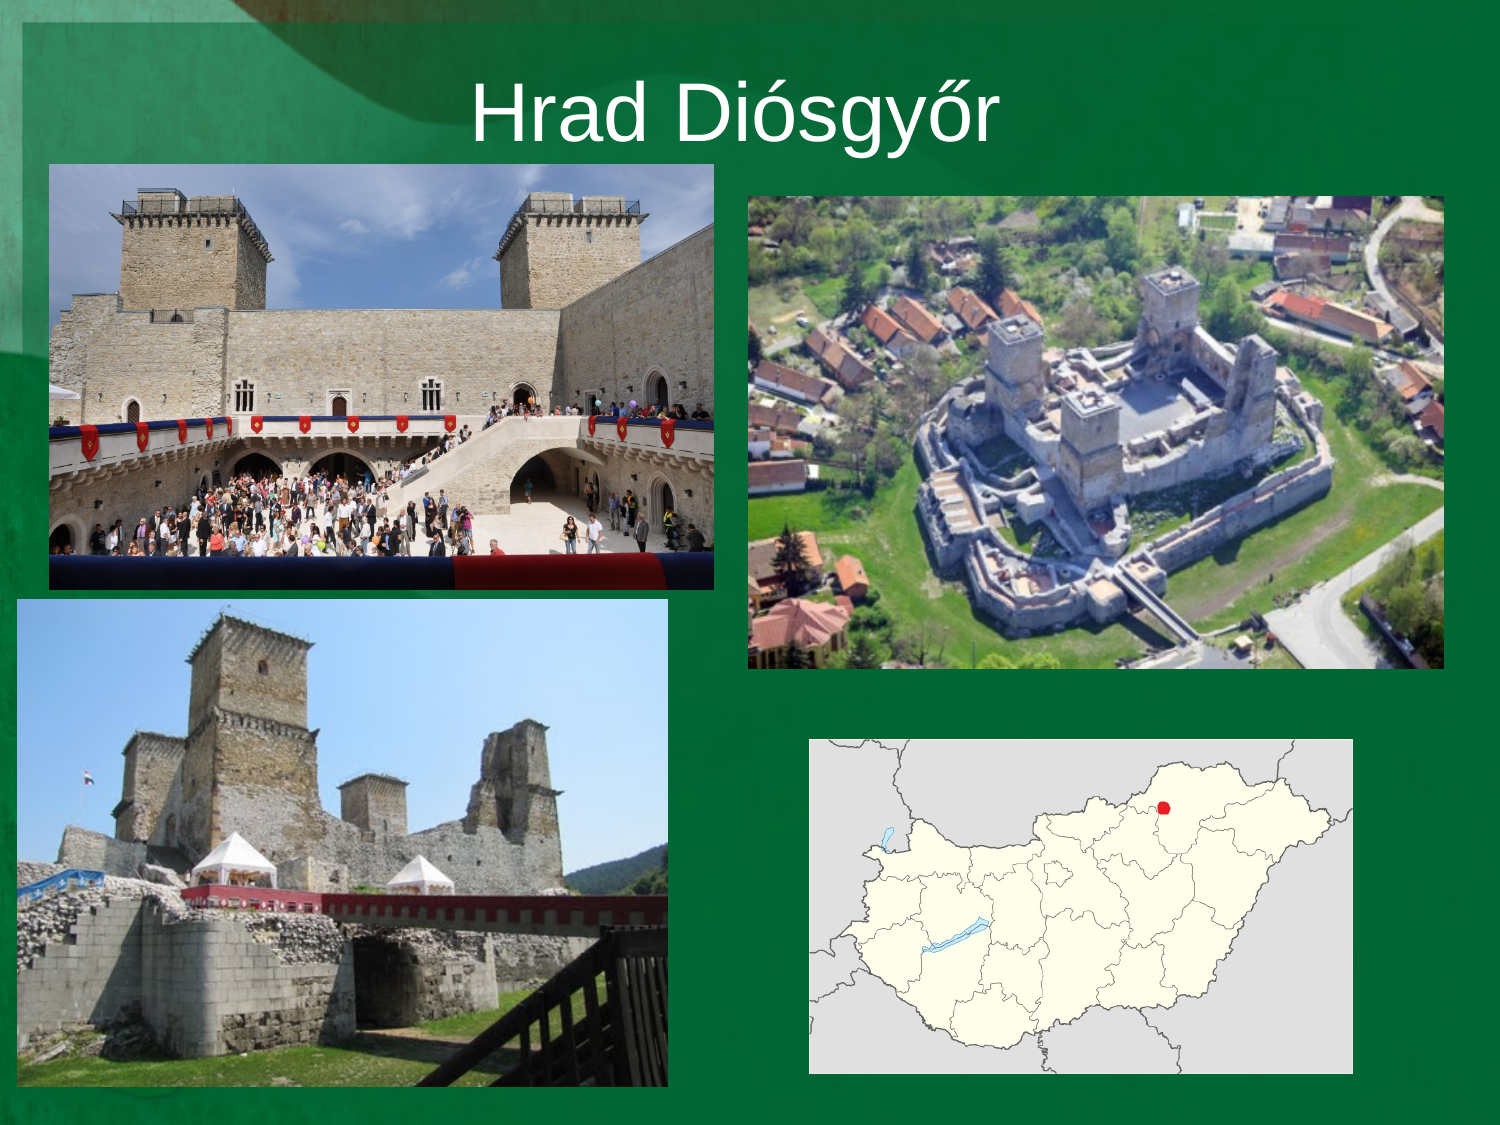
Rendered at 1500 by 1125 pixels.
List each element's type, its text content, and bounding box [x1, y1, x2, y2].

picture [0, 0, 1500, 1125]
text_box Hrad Diósgyőr [135, 19, 1336, 166]
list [17, 599, 668, 1087]
